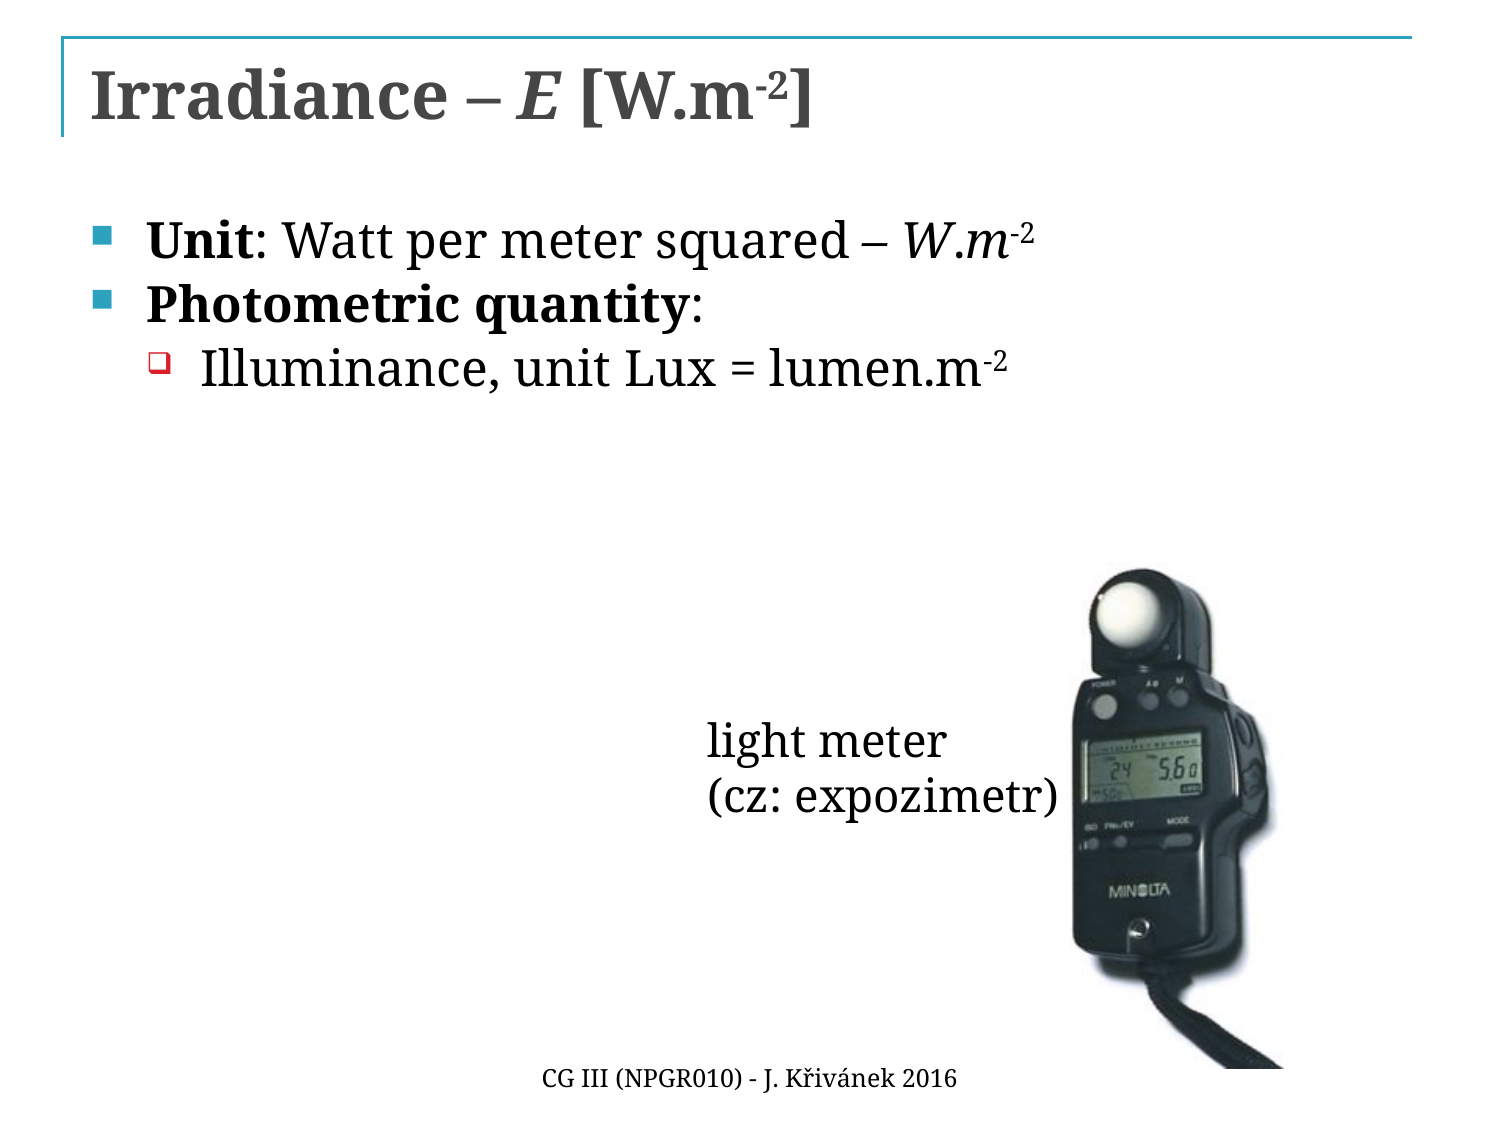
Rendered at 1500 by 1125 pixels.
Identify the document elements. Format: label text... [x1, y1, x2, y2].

text_box light meter (cz: expozimetr) [693, 704, 1051, 884]
picture [1056, 562, 1284, 1069]
footer CG III (NPGR010) - J. Křivánek 2016 [512, 1024, 988, 1101]
title Irradiance – E [W.m-2] [74, 45, 1426, 207]
list Unit: Watt per meter squared – W.m-2 Photometric quantity: Illuminance, unit Lux = lumen.m-2 [74, 207, 1426, 1012]
